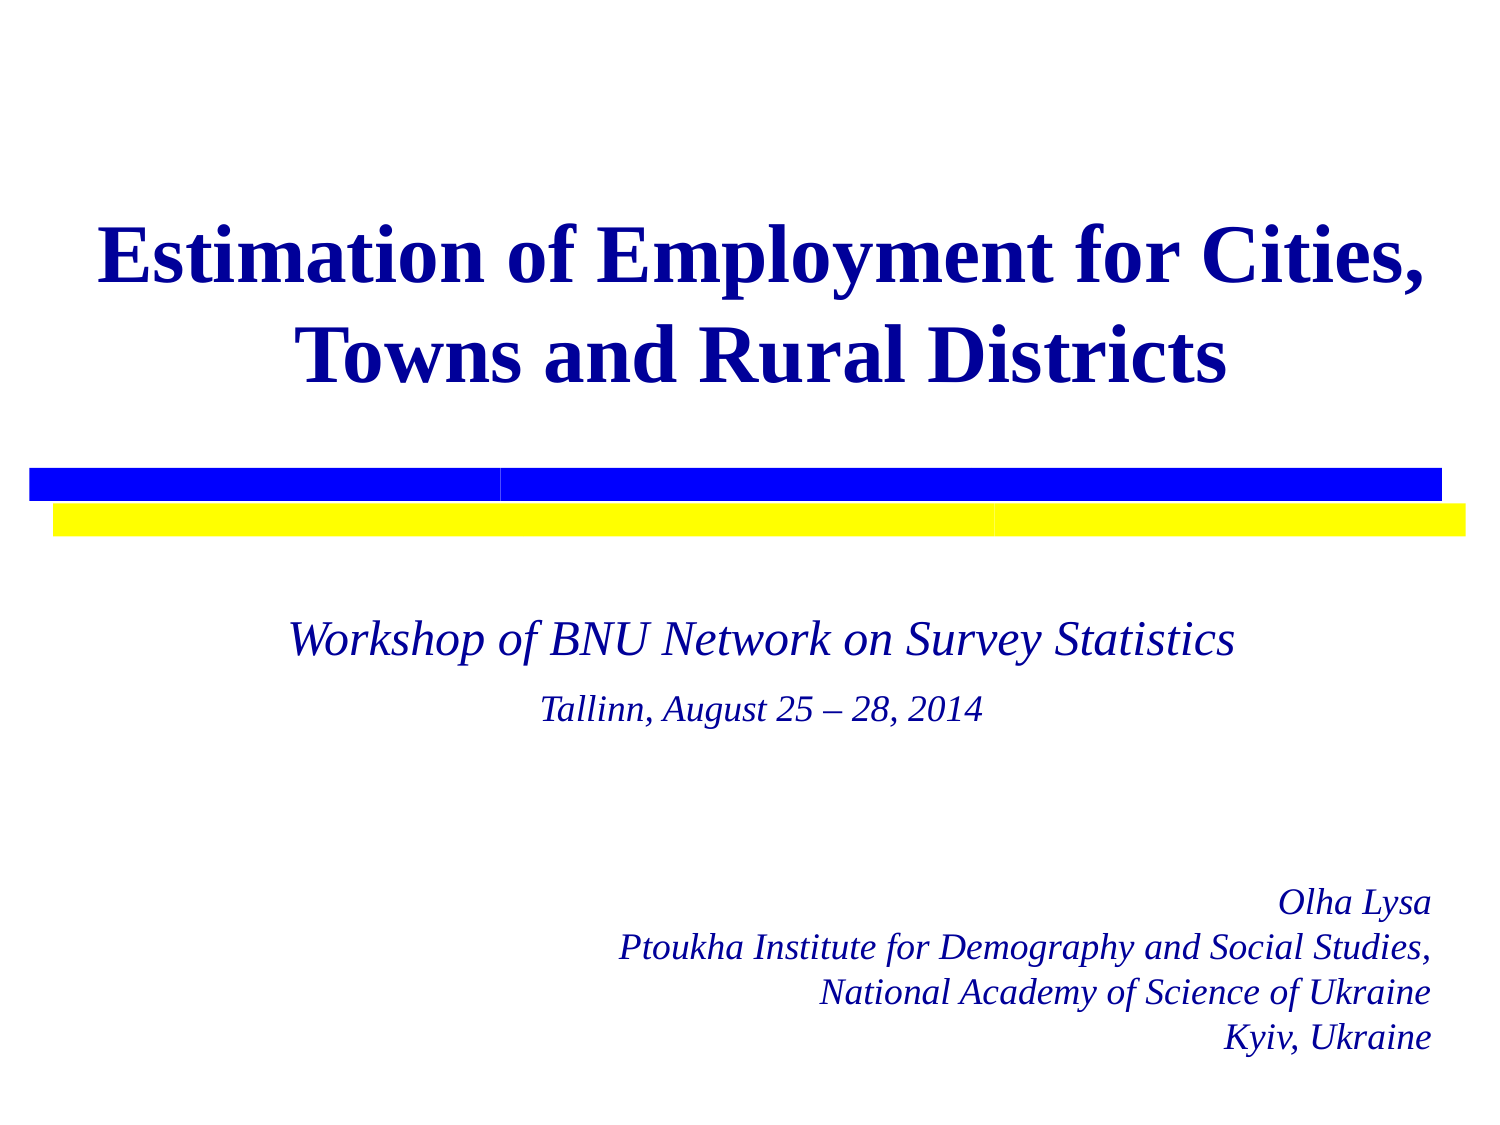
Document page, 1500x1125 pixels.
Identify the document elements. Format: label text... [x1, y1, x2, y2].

title Estimation of Employment for Cities, Towns and Rural Districts [52, 219, 1471, 408]
text_box Olha Lysa Ptoukha Institute for Demography and Social Studies, National Academy of Science of Ukraine Kyiv, Ukraine [585, 869, 1447, 1121]
text_box Workshop of BNU Network on Survey Statistics Tallinn, August 25 – 28, 2014 [135, 597, 1388, 737]
